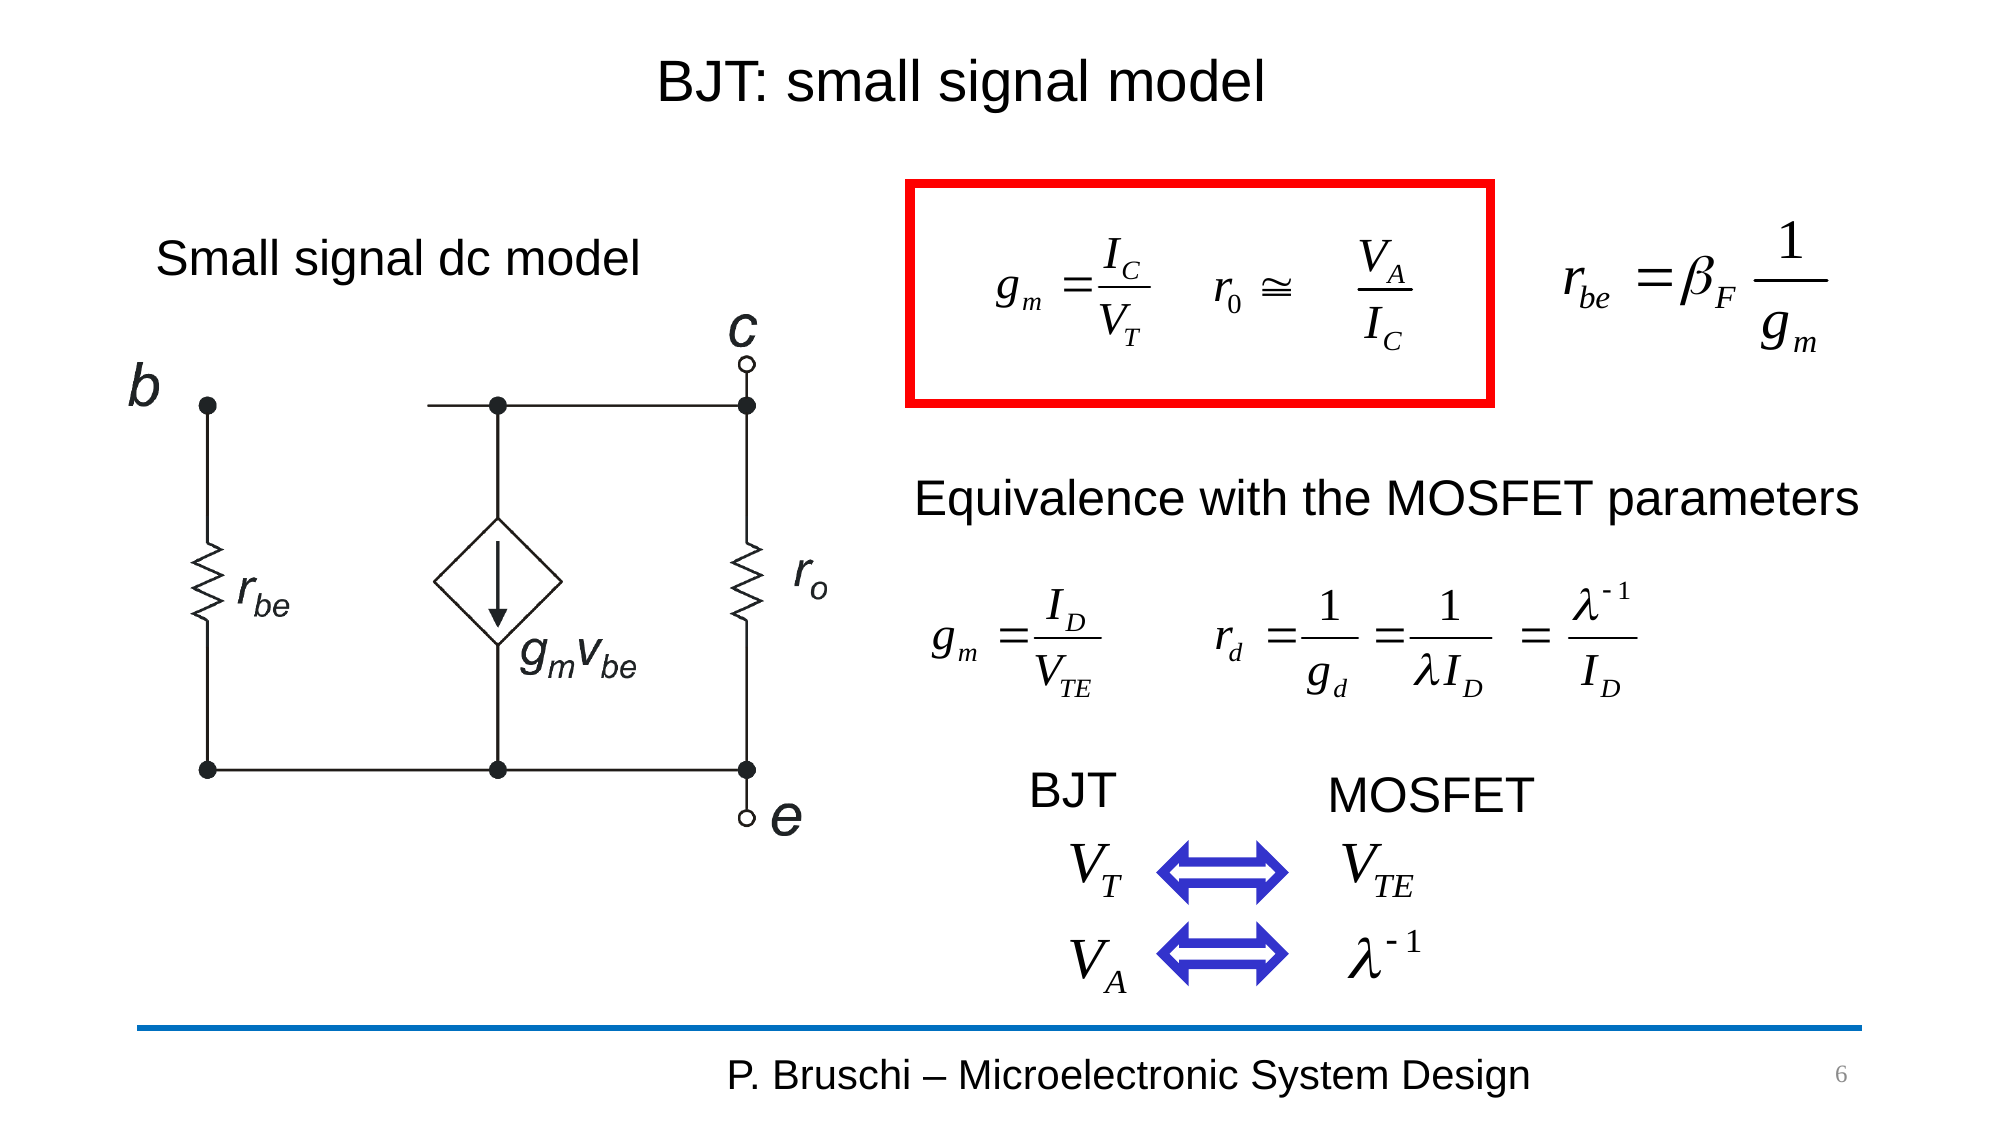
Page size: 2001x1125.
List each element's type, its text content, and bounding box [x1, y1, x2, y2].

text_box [920, 571, 1112, 709]
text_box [984, 220, 1162, 358]
text_box MOSFET [1312, 754, 1551, 830]
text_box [1205, 567, 1650, 709]
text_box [1551, 199, 1843, 367]
slide_number 6 [1718, 1042, 1863, 1103]
text_box Equivalence with the MOSFET parameters [899, 458, 1876, 533]
title BJT: small signal model [98, 28, 1824, 137]
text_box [1061, 825, 1434, 1006]
text_box [909, 182, 1491, 404]
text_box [1205, 225, 1421, 361]
text_box BJT [1013, 749, 1133, 825]
footer P. Bruschi – Microelectronic System Design [662, 1042, 1596, 1103]
text_box Small signal dc model [140, 217, 657, 293]
picture [126, 314, 827, 836]
